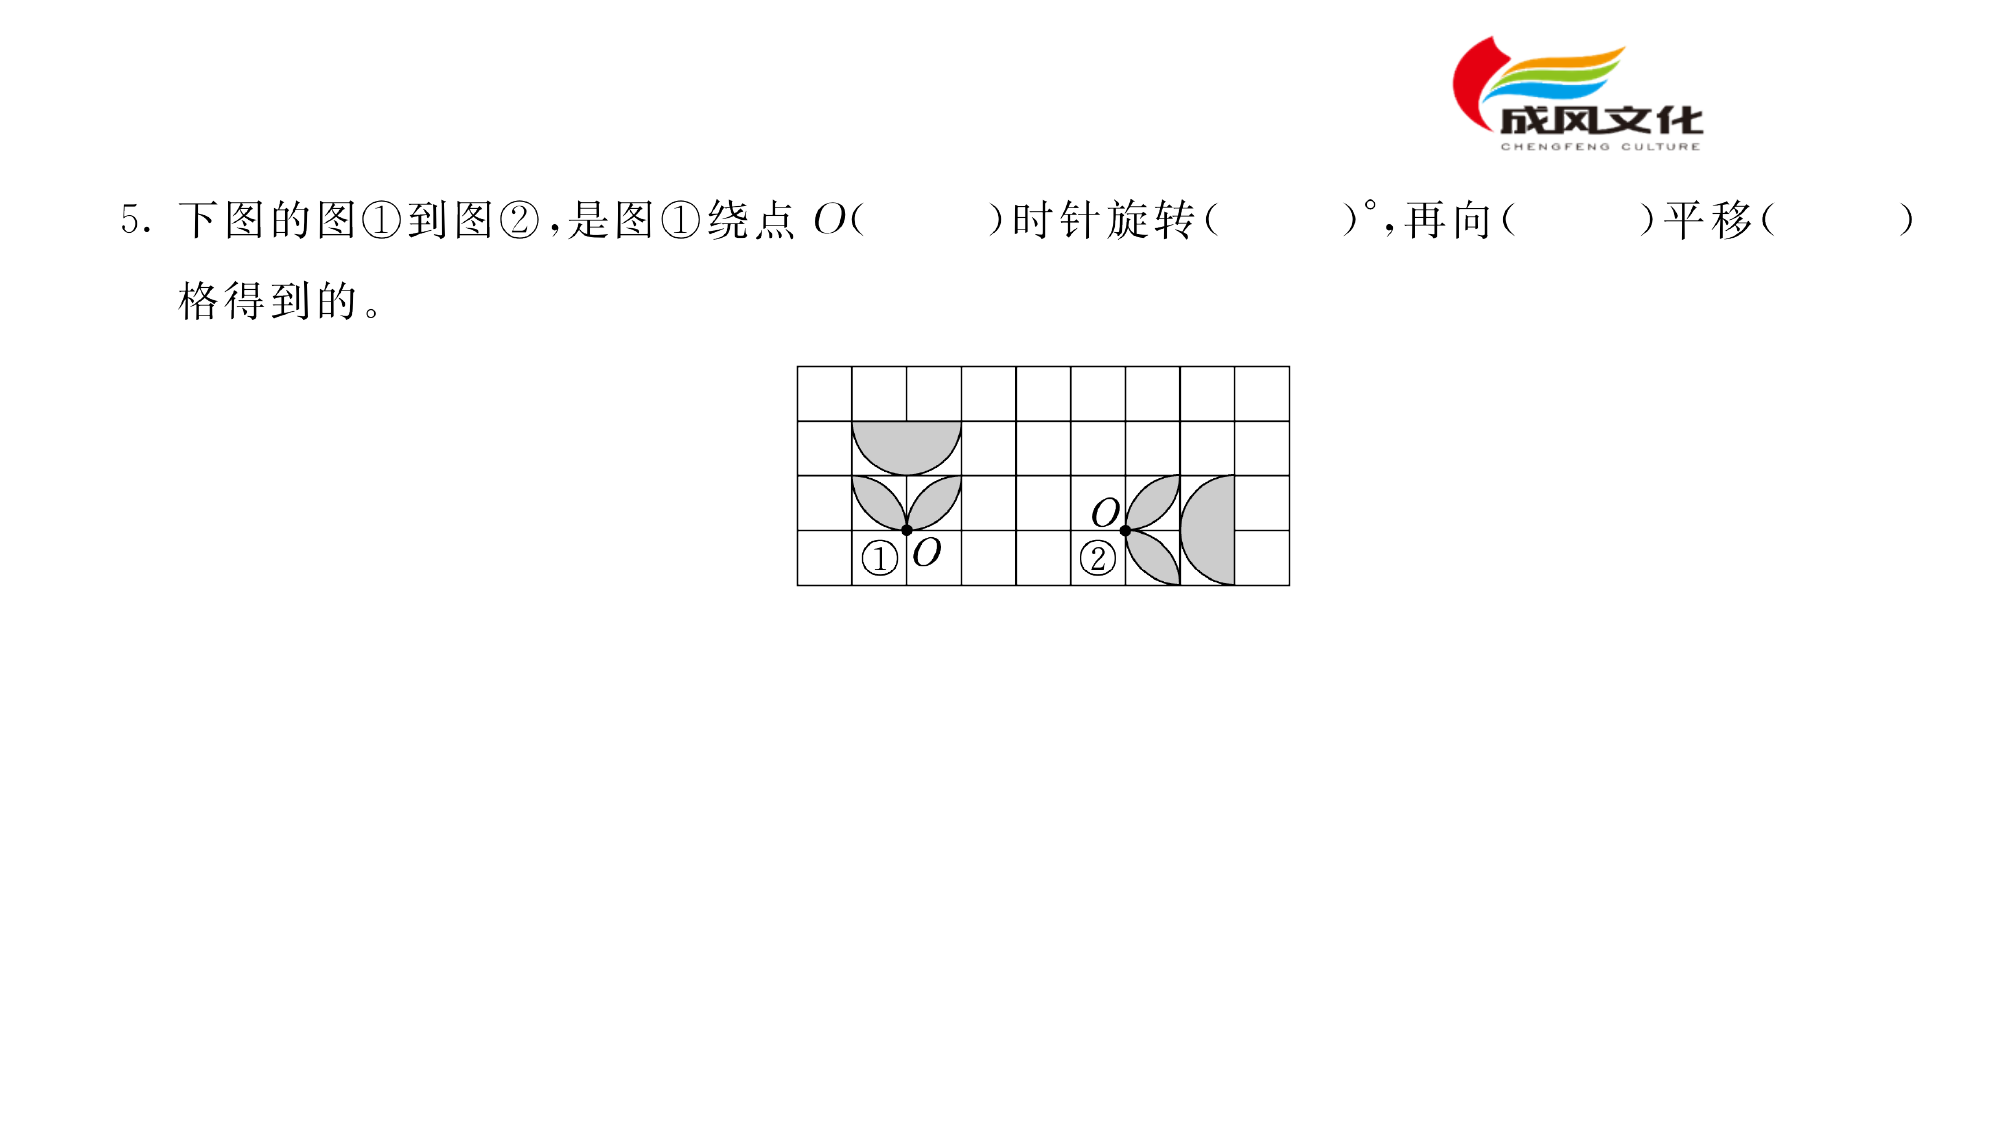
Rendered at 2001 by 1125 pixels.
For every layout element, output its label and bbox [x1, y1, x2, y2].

picture [118, 30, 2000, 602]
